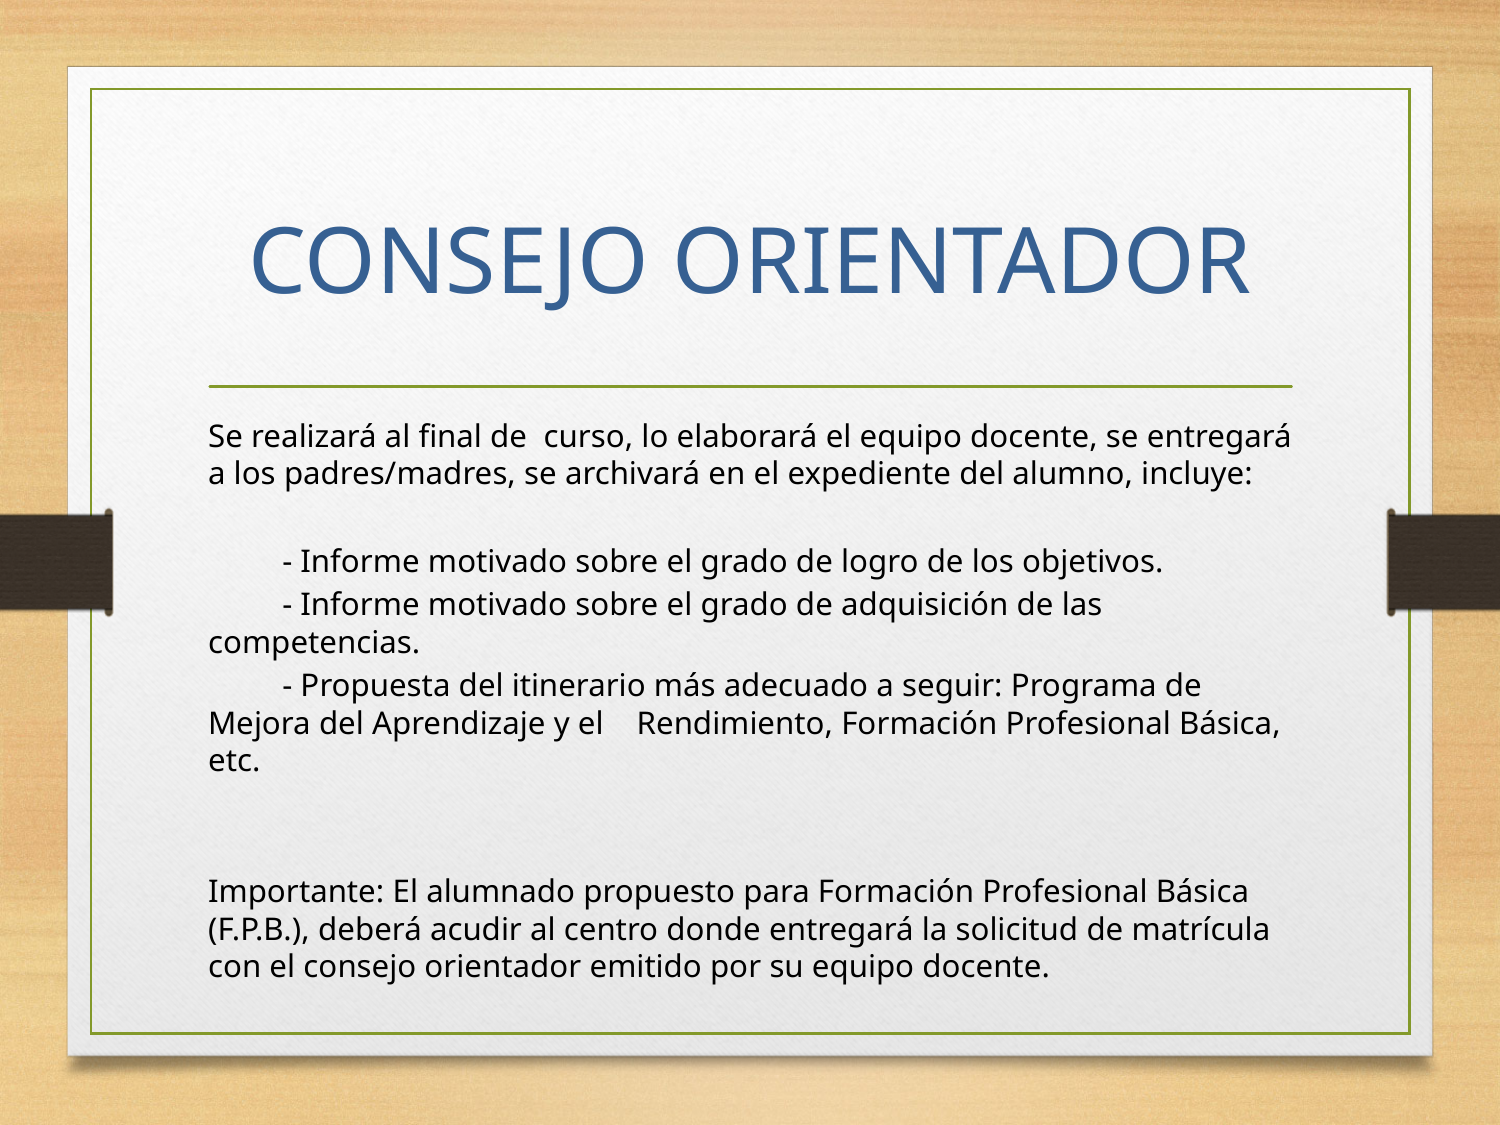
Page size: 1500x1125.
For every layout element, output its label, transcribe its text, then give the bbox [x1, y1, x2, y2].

title CONSEJO ORIENTADOR [193, 150, 1309, 365]
picture [0, 0, 1500, 1125]
list Se realizará al final de curso, lo elaborará el equipo docente, se entregará a los padres/madres, se archivará en el expediente del alumno, incluye: - Informe motivado sobre el grado de logro de los objetivos. - Informe motivado sobre el grado de adquisición de las competencias. - Propuesta del itinerario más adecuado a seguir: Programa de Mejora del Aprendizaje y el Rendimiento, Formación Profesional Básica, etc. Importante: El alumnado propuesto para Formación Profesional Básica (F.P.B.), deberá acudir al centro donde entregará la solicitud de matrícula con el consejo orientador emitido por su equipo docente. [193, 408, 1309, 974]
